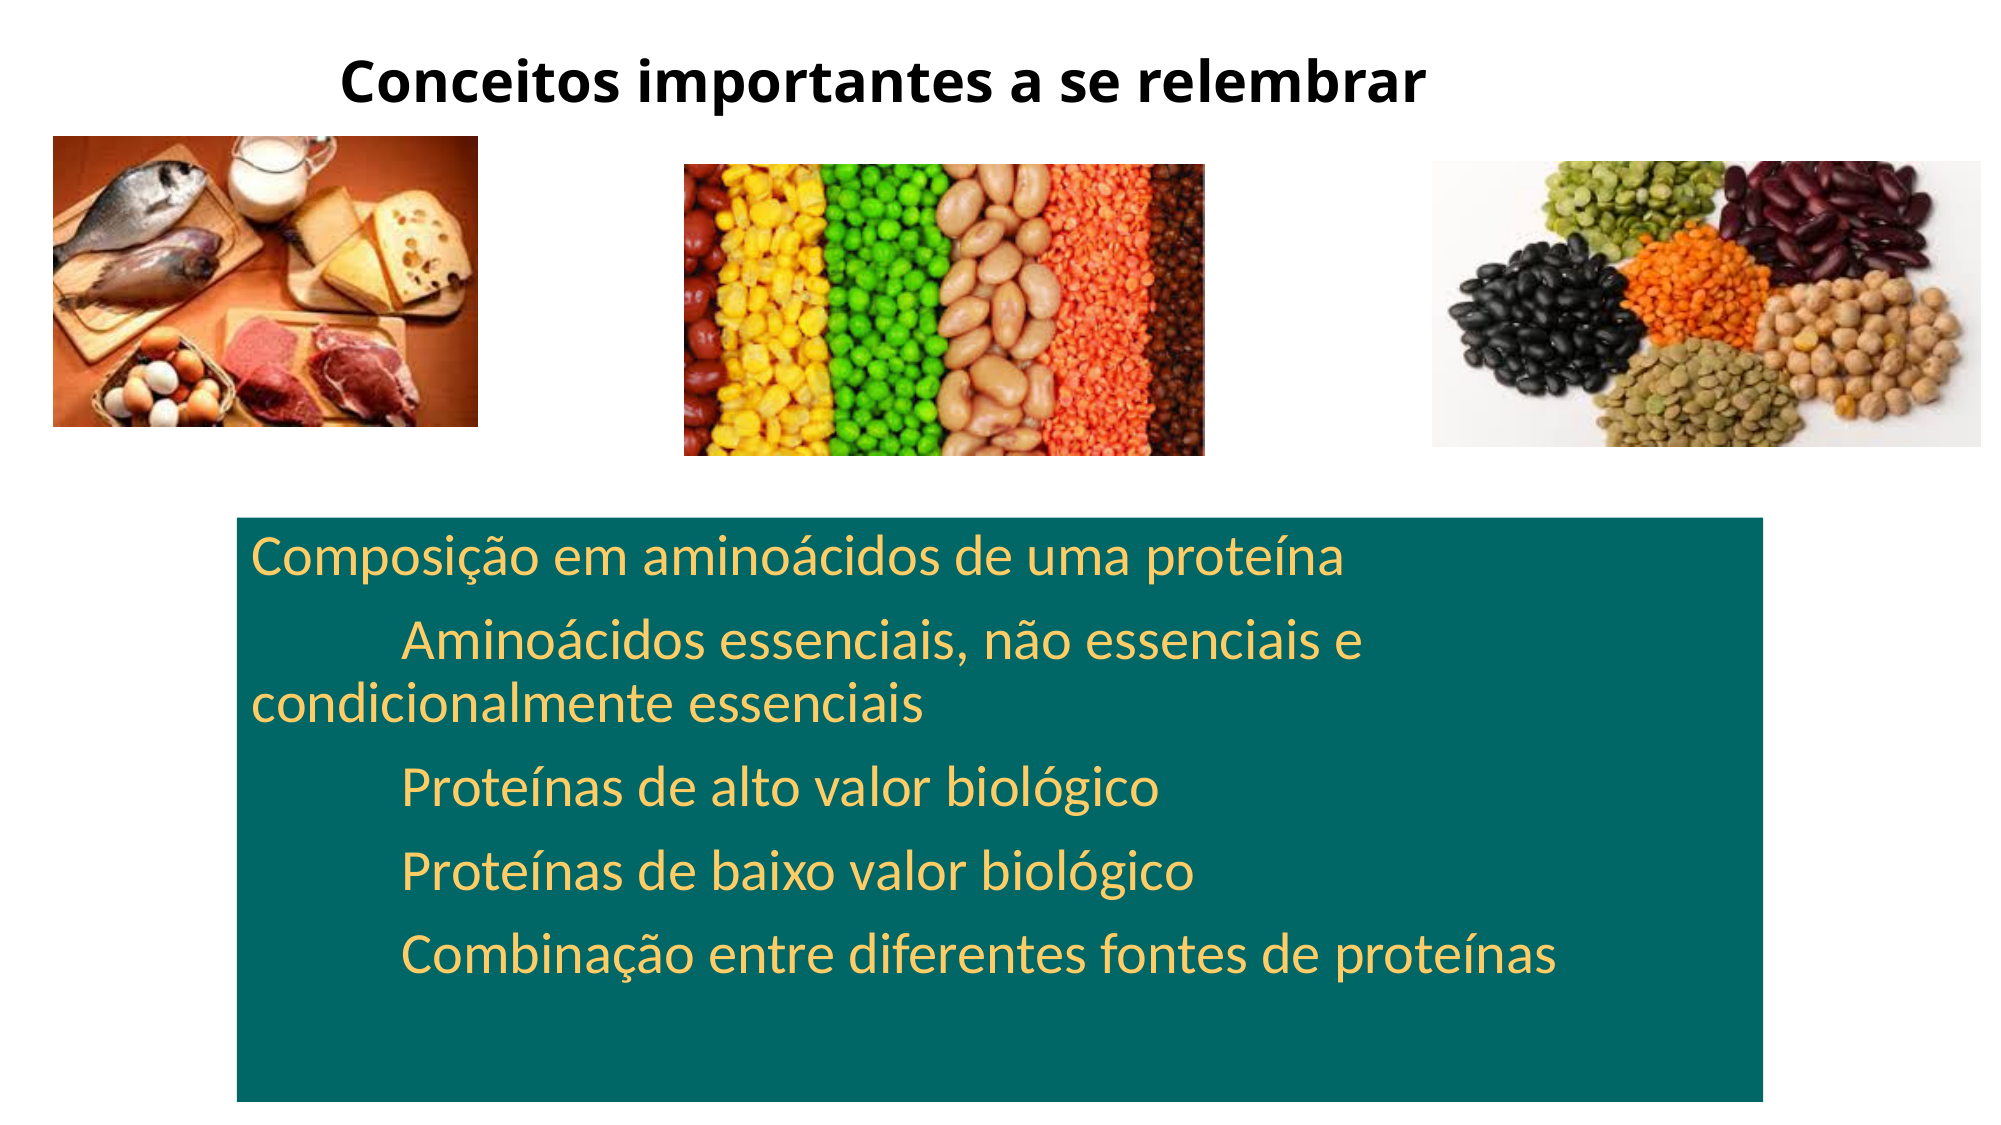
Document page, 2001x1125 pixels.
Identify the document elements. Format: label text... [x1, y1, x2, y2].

picture [1432, 161, 1981, 447]
picture [684, 164, 1205, 456]
list Composição em aminoácidos de uma proteína Aminoácidos essenciais, não essenciais e condicionalmente essenciais Proteínas de alto valor biológico Proteínas de baixo valor biológico Combinação entre diferentes fontes de proteínas [236, 517, 1764, 1102]
title Conceitos importantes a se relembrar [324, 45, 1675, 124]
picture [53, 136, 478, 428]
